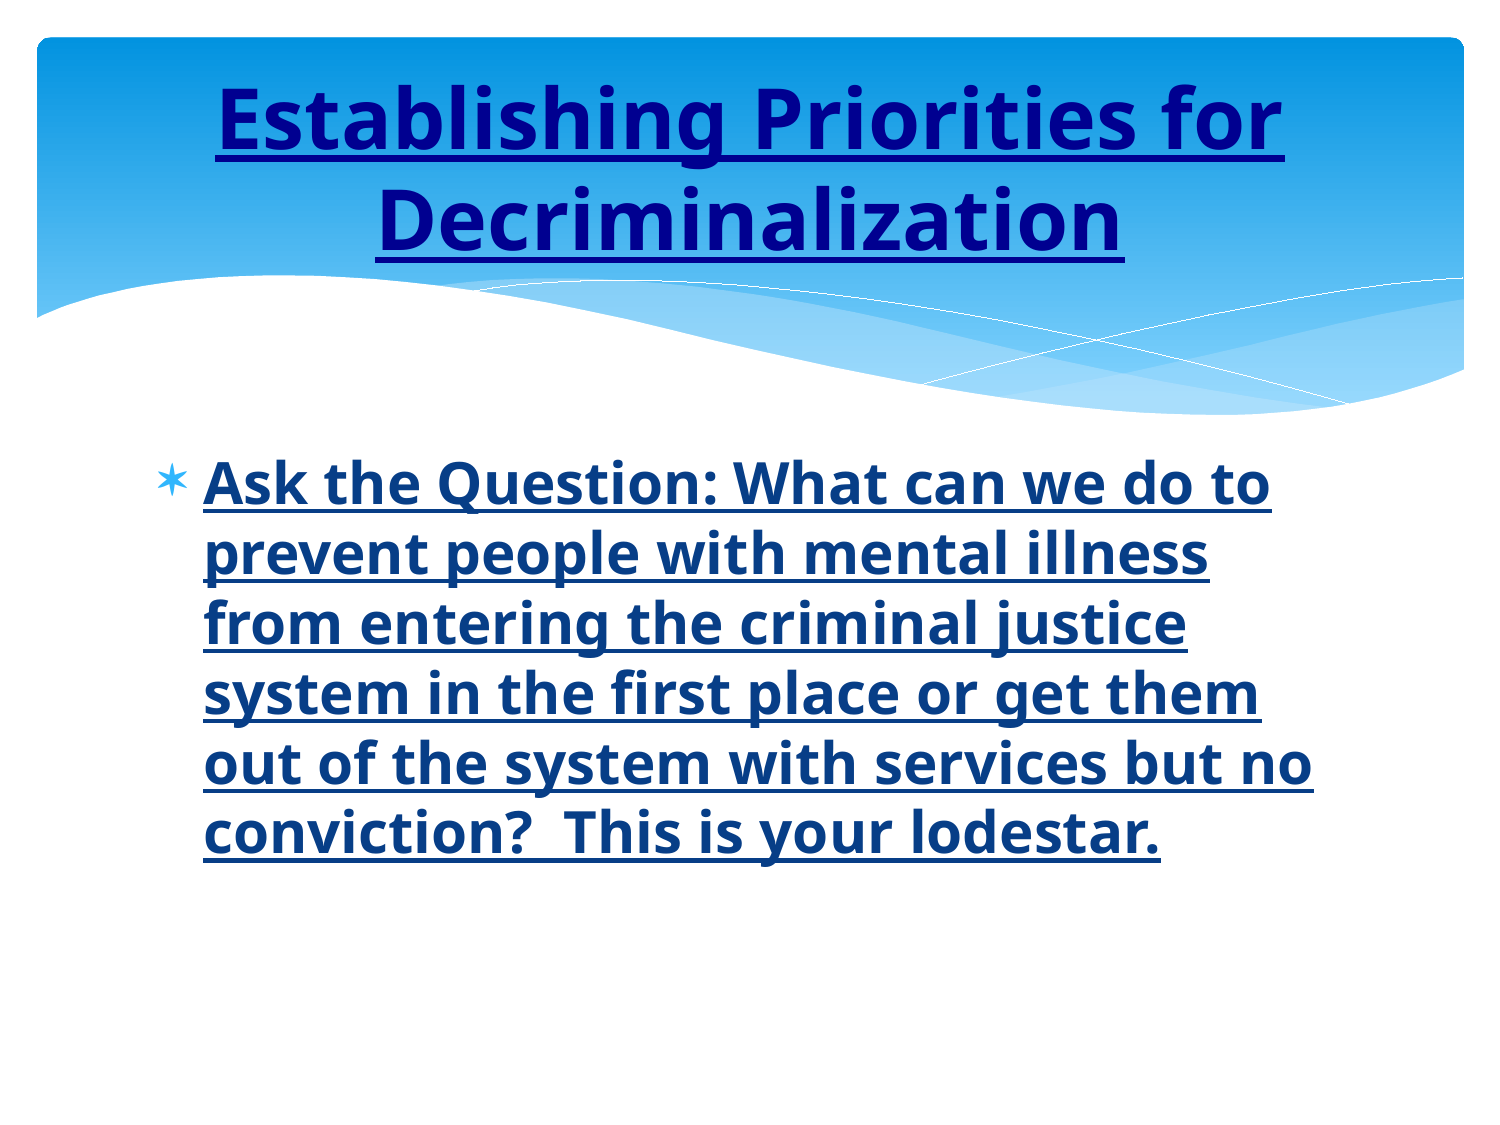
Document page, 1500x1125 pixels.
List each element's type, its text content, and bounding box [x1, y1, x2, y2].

list Ask the Question: What can we do to prevent people with mental illness from entering the criminal justice system in the first place or get them out of the system with services but no conviction? This is your lodestar. [143, 438, 1359, 1005]
title Establishing Priorities for Decriminalization [75, 55, 1425, 378]
